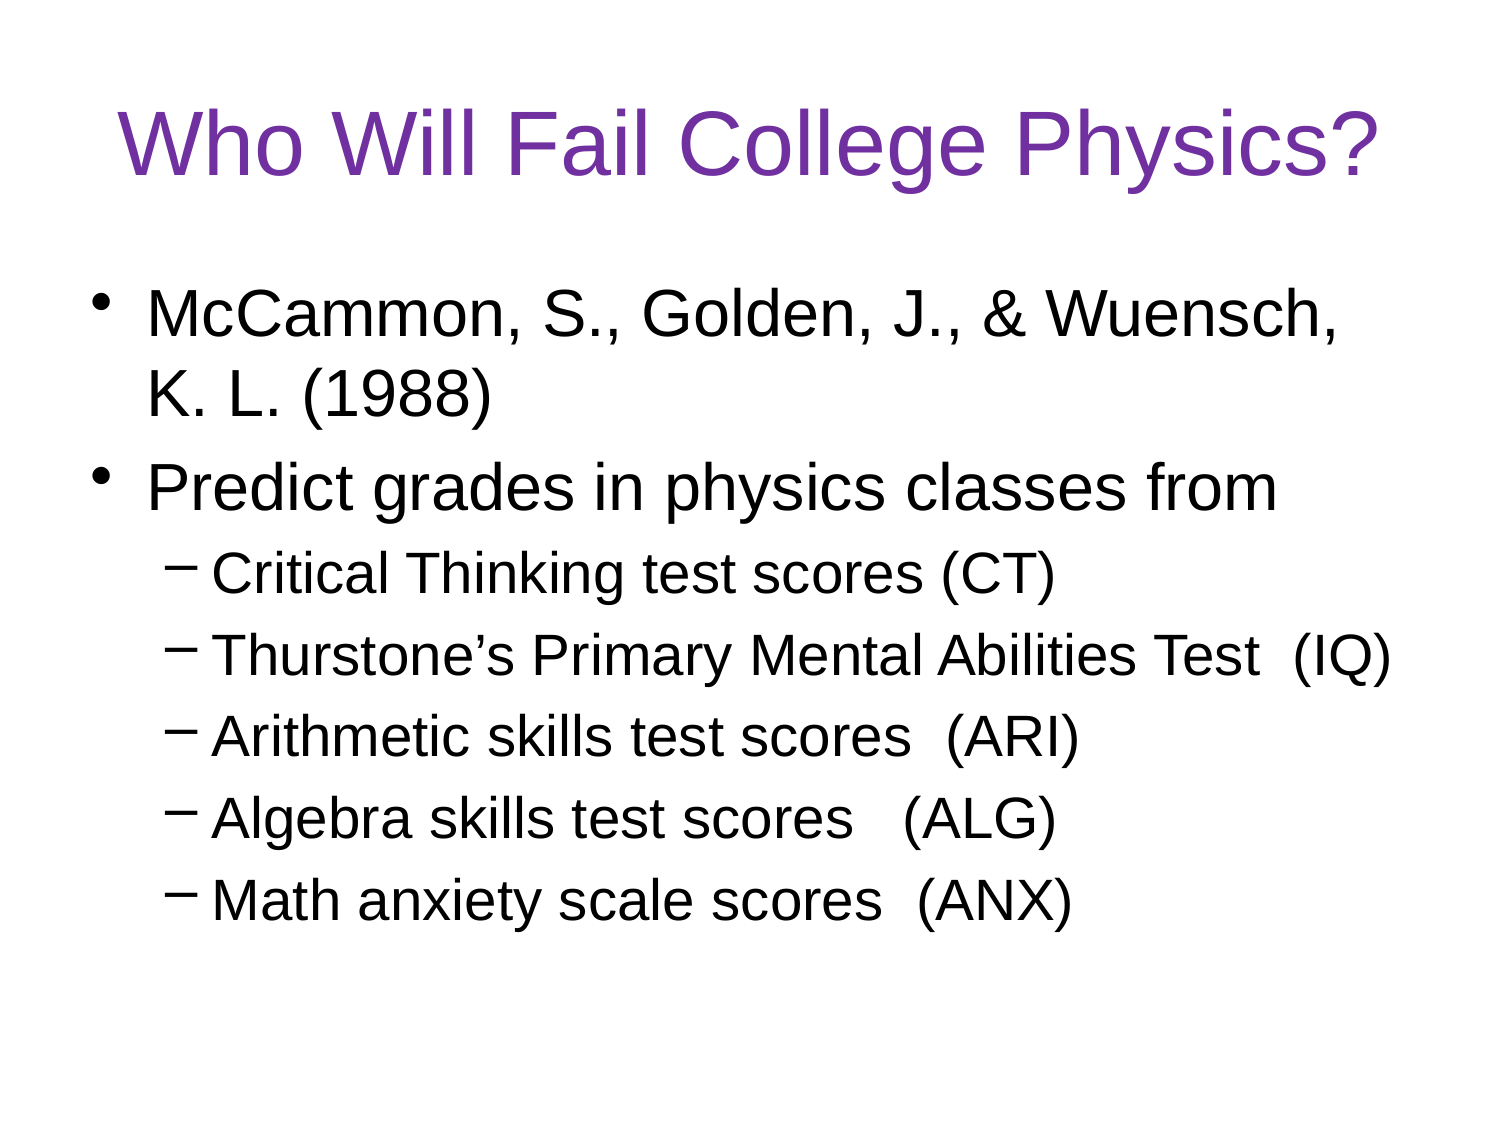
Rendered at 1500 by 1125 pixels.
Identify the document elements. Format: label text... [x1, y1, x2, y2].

title Who Will Fail College Physics? [75, 45, 1425, 233]
list McCammon, S., Golden, J., & Wuensch, K. L. (1988) Predict grades in physics classes from Critical Thinking test scores (CT) Thurstone’s Primary Mental Abilities Test (IQ) Arithmetic skills test scores (ARI) Algebra skills test scores (ALG) Math anxiety scale scores (ANX) [75, 262, 1425, 1005]
